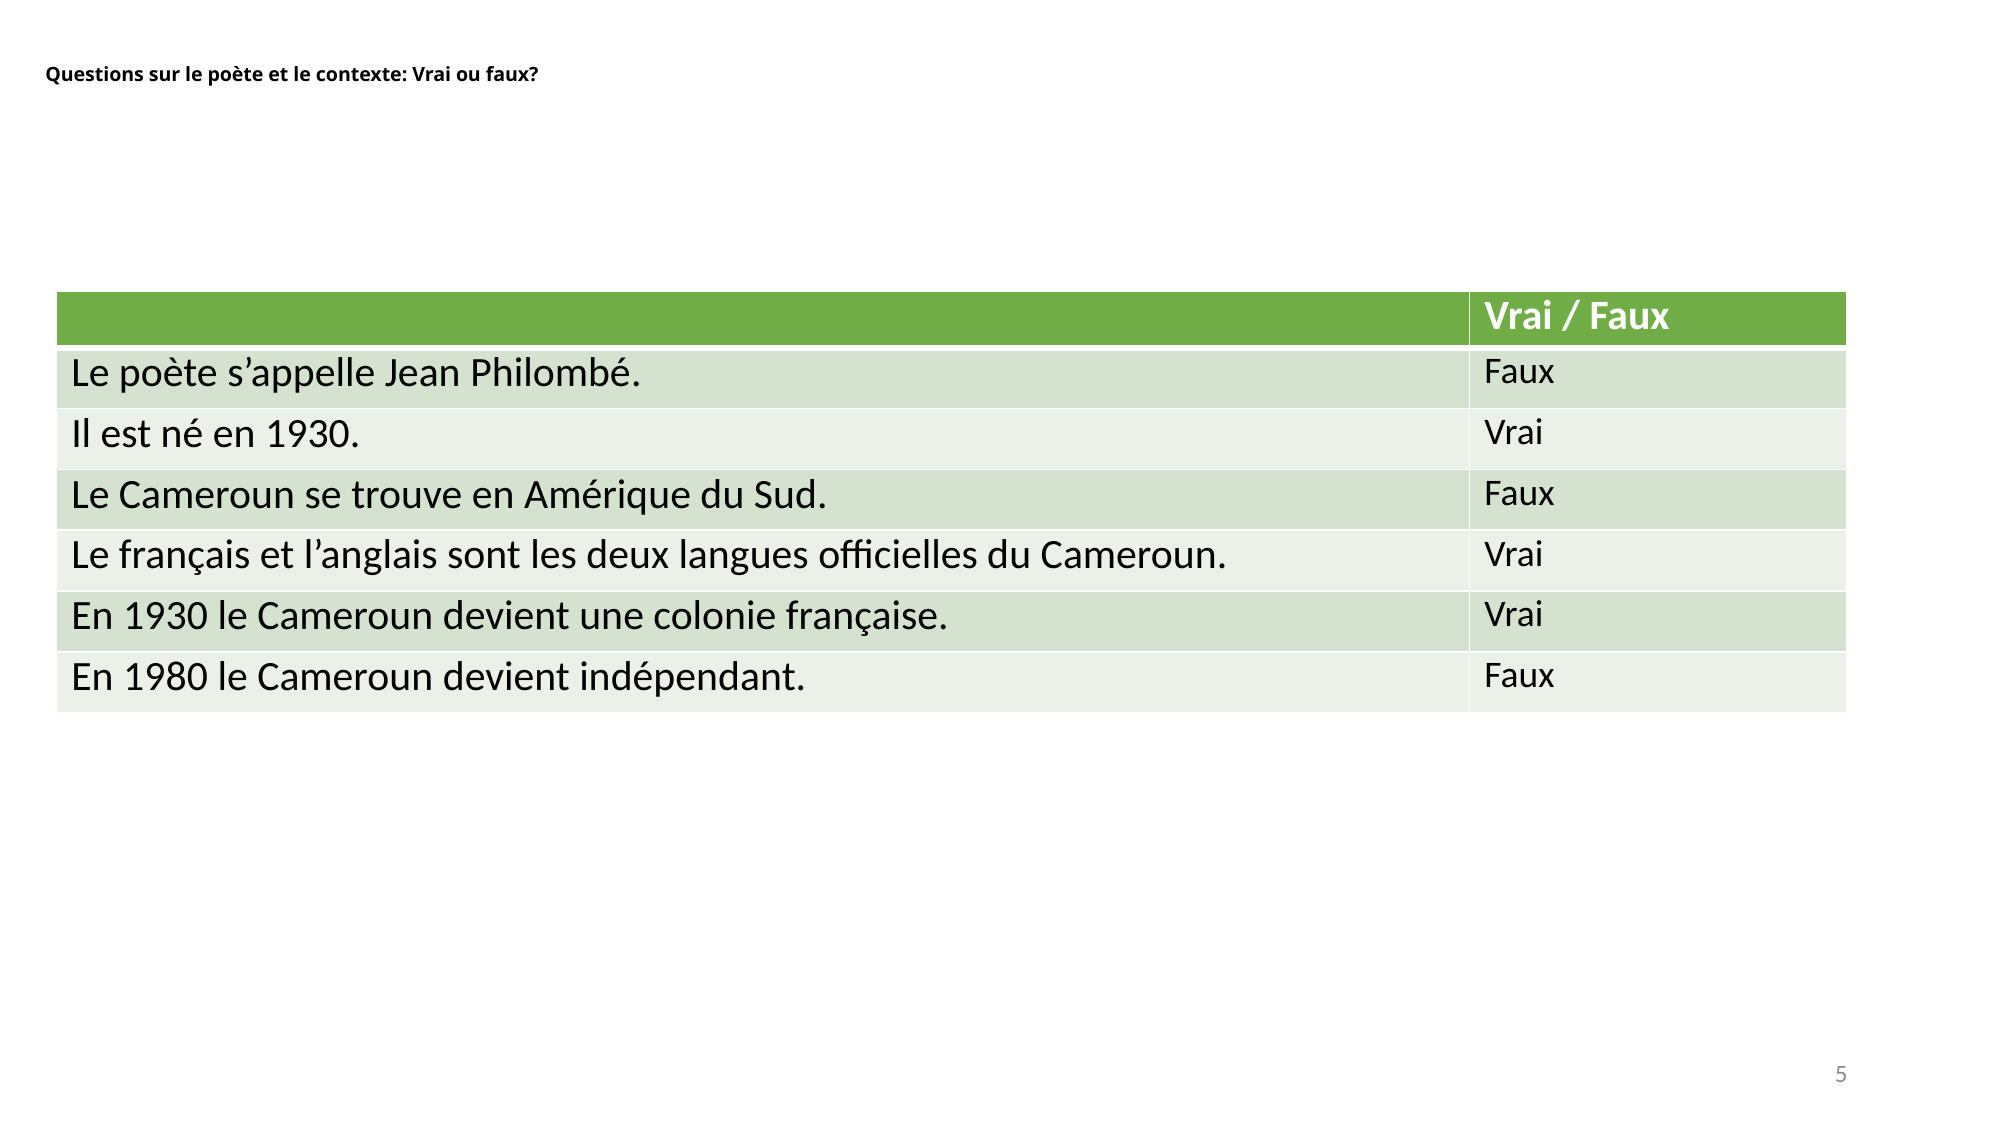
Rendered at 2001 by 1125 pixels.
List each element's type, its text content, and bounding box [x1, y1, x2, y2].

table_cell Faux [1470, 351, 1846, 408]
title Questions sur le poète et le contexte: Vrai ou faux? [30, 31, 1847, 118]
table_cell Le poète s’appelle Jean Philombé. [57, 351, 1469, 408]
table_cell Vrai [1470, 592, 1846, 651]
table_cell Le Cameroun se trouve en Amérique du Sud. [57, 470, 1469, 529]
table_cell Il est né en 1930. [57, 409, 1469, 469]
table_cell Faux [1470, 653, 1846, 712]
slide_number 5 [1412, 1042, 1863, 1103]
table_cell Faux [1470, 470, 1846, 529]
table_cell Vrai [1470, 409, 1846, 469]
table_cell Le français et l’anglais sont les deux langues officielles du Cameroun. [57, 531, 1469, 590]
table_cell Vrai [1470, 531, 1846, 590]
table_header Vrai / Faux [1470, 292, 1846, 345]
table_cell En 1980 le Cameroun devient indépendant. [57, 653, 1469, 712]
table_header [57, 292, 1469, 345]
table_cell En 1930 le Cameroun devient une colonie française. [57, 592, 1469, 651]
